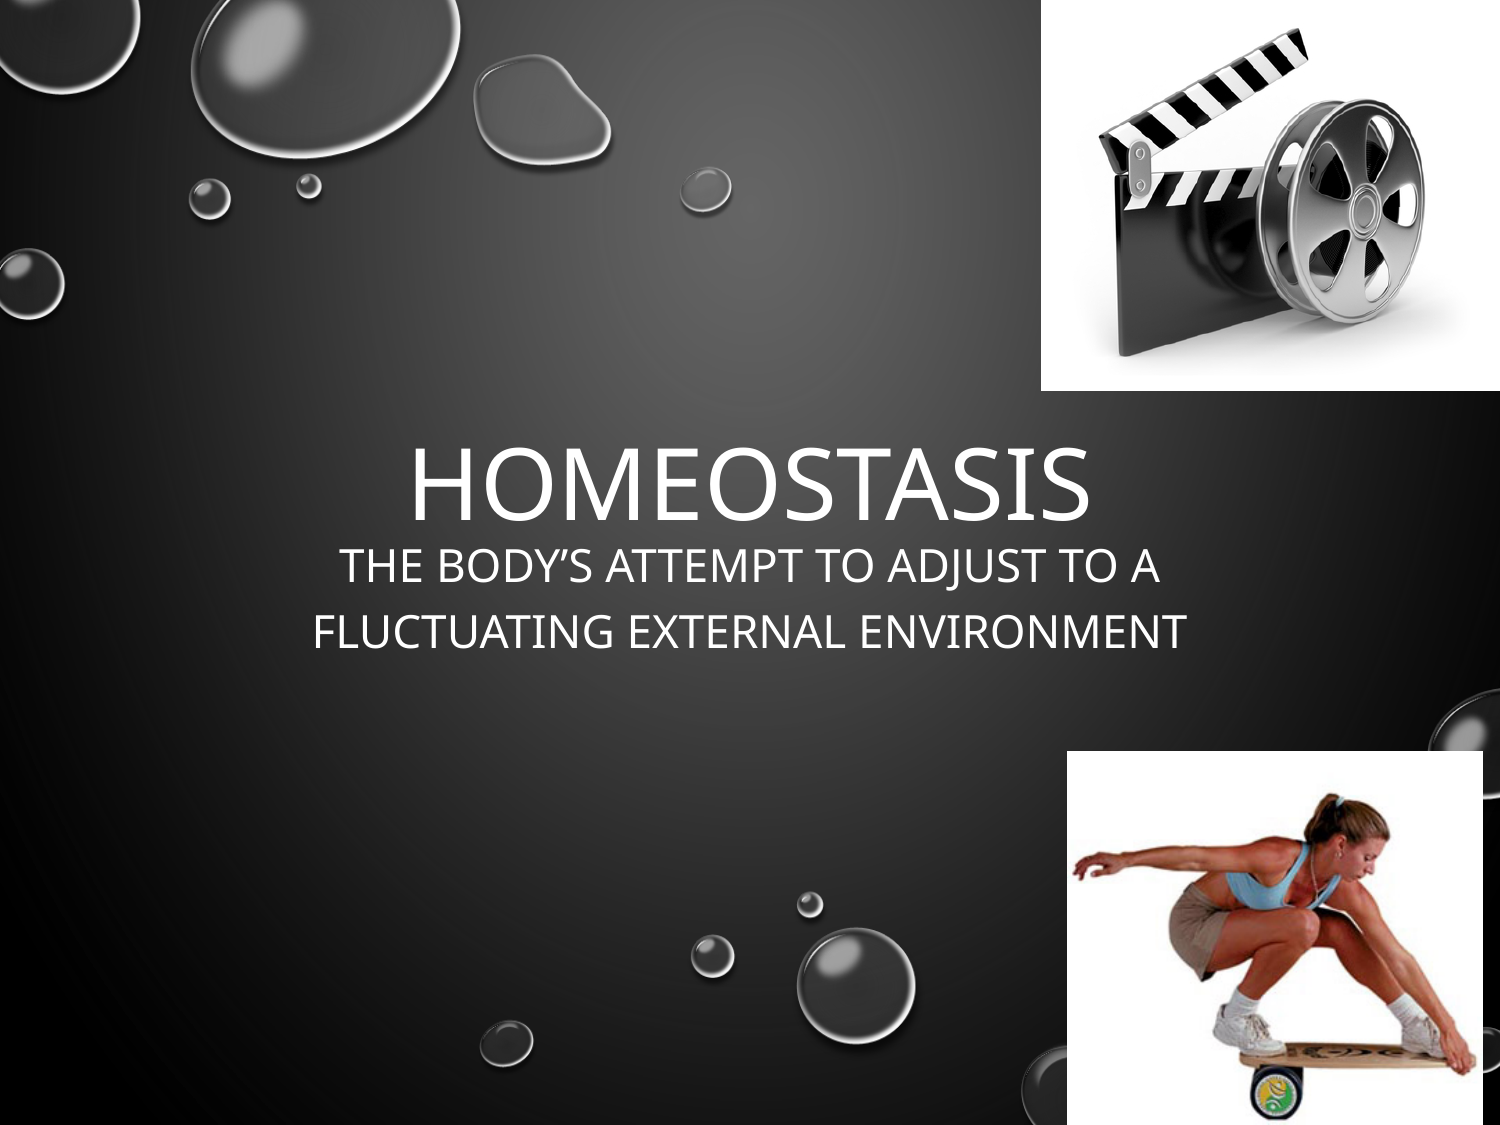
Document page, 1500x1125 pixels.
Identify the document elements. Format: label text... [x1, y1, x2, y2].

title Homeostasis [112, 308, 1388, 550]
subtitle The Body’s Attempt to Adjust to a Fluctuating External Environment [225, 518, 1275, 806]
picture [0, 0, 1500, 1125]
